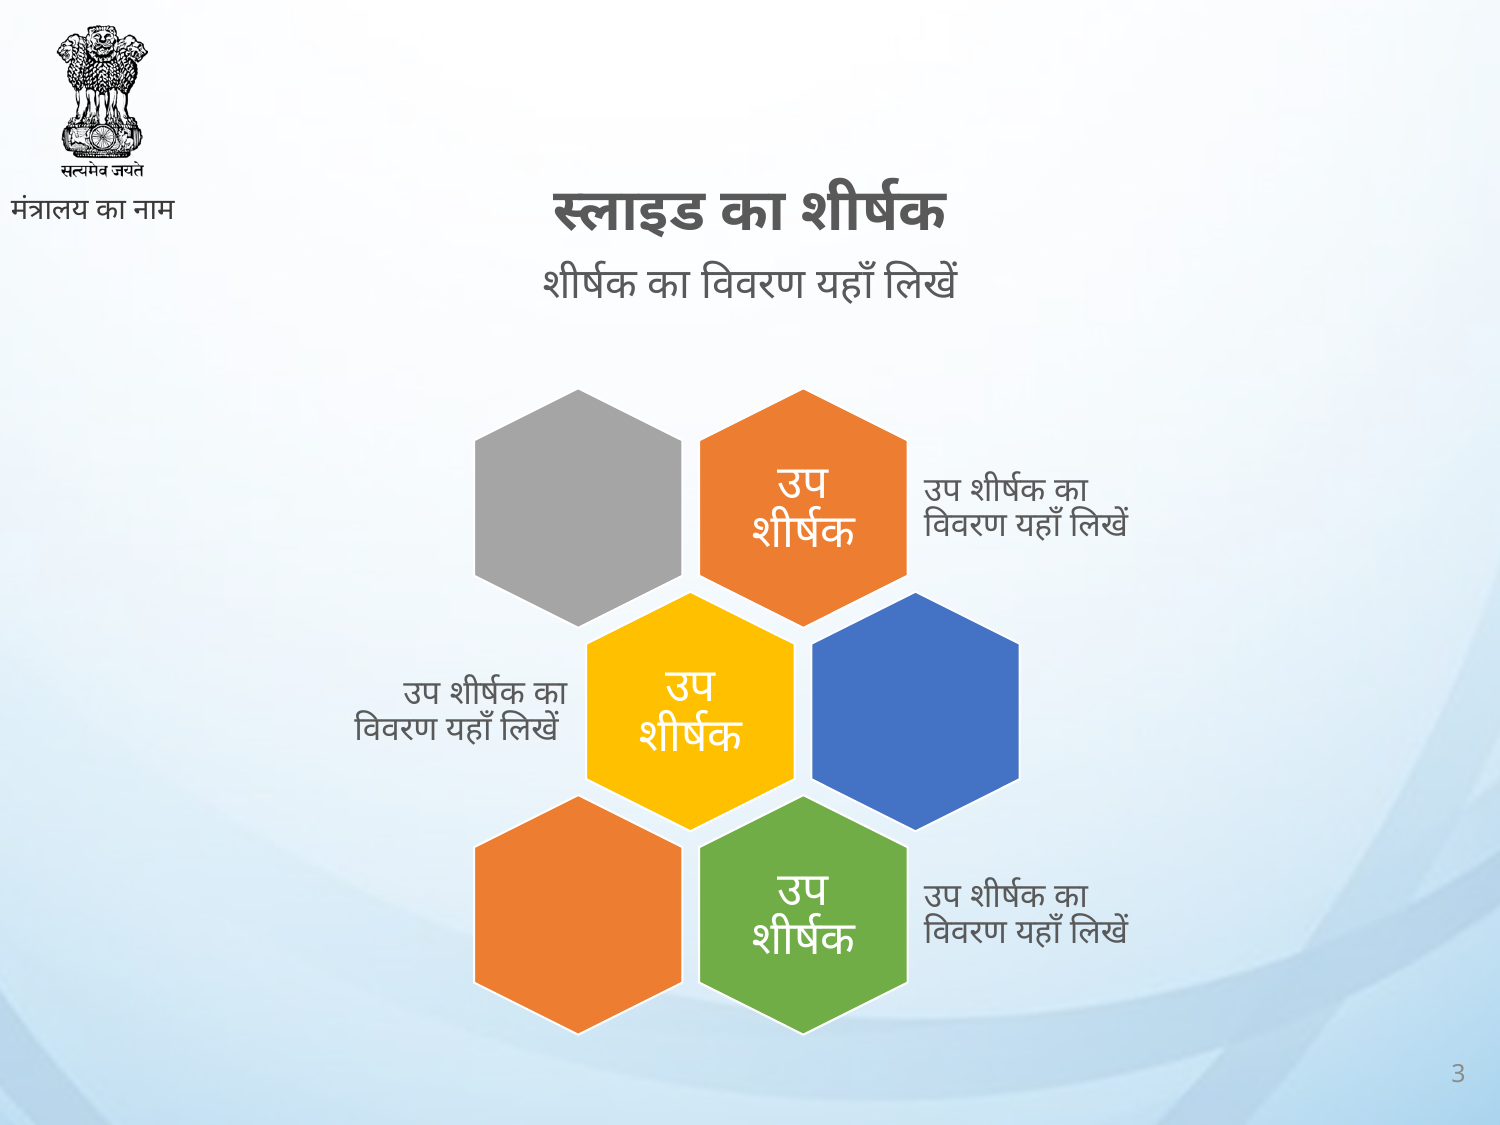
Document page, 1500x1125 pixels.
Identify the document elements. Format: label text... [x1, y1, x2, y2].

slide_number 3 [1142, 1044, 1481, 1105]
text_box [246, 388, 1254, 1035]
list शीर्षक का विवरण यहाँ लिखें [219, 255, 1281, 350]
list स्लाइड का शीर्षक [278, 172, 1222, 244]
picture [55, 23, 148, 179]
